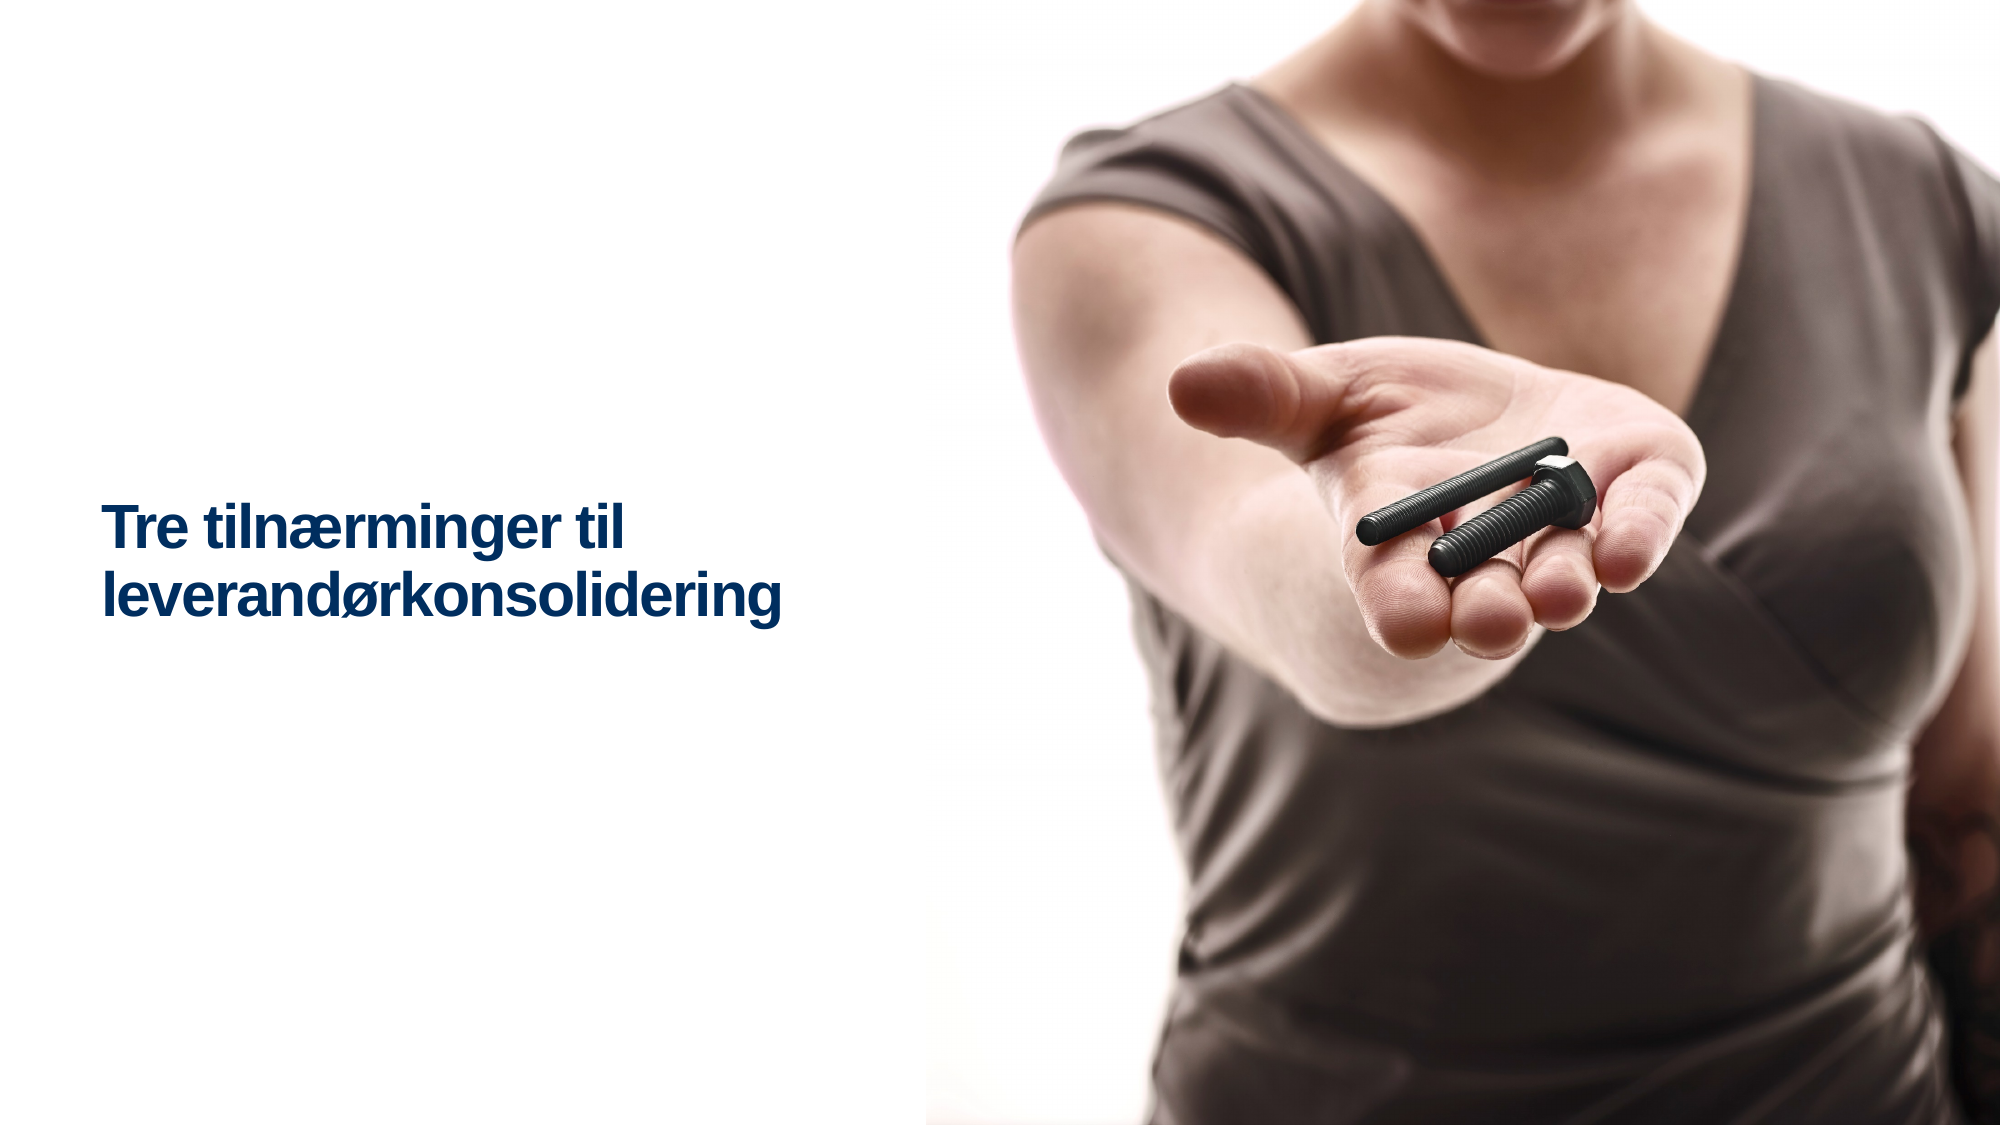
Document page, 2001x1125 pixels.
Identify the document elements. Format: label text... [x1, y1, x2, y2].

picture [926, 0, 2000, 1125]
list Tre tilnærminger til leverandørkonsolidering [86, 415, 926, 710]
